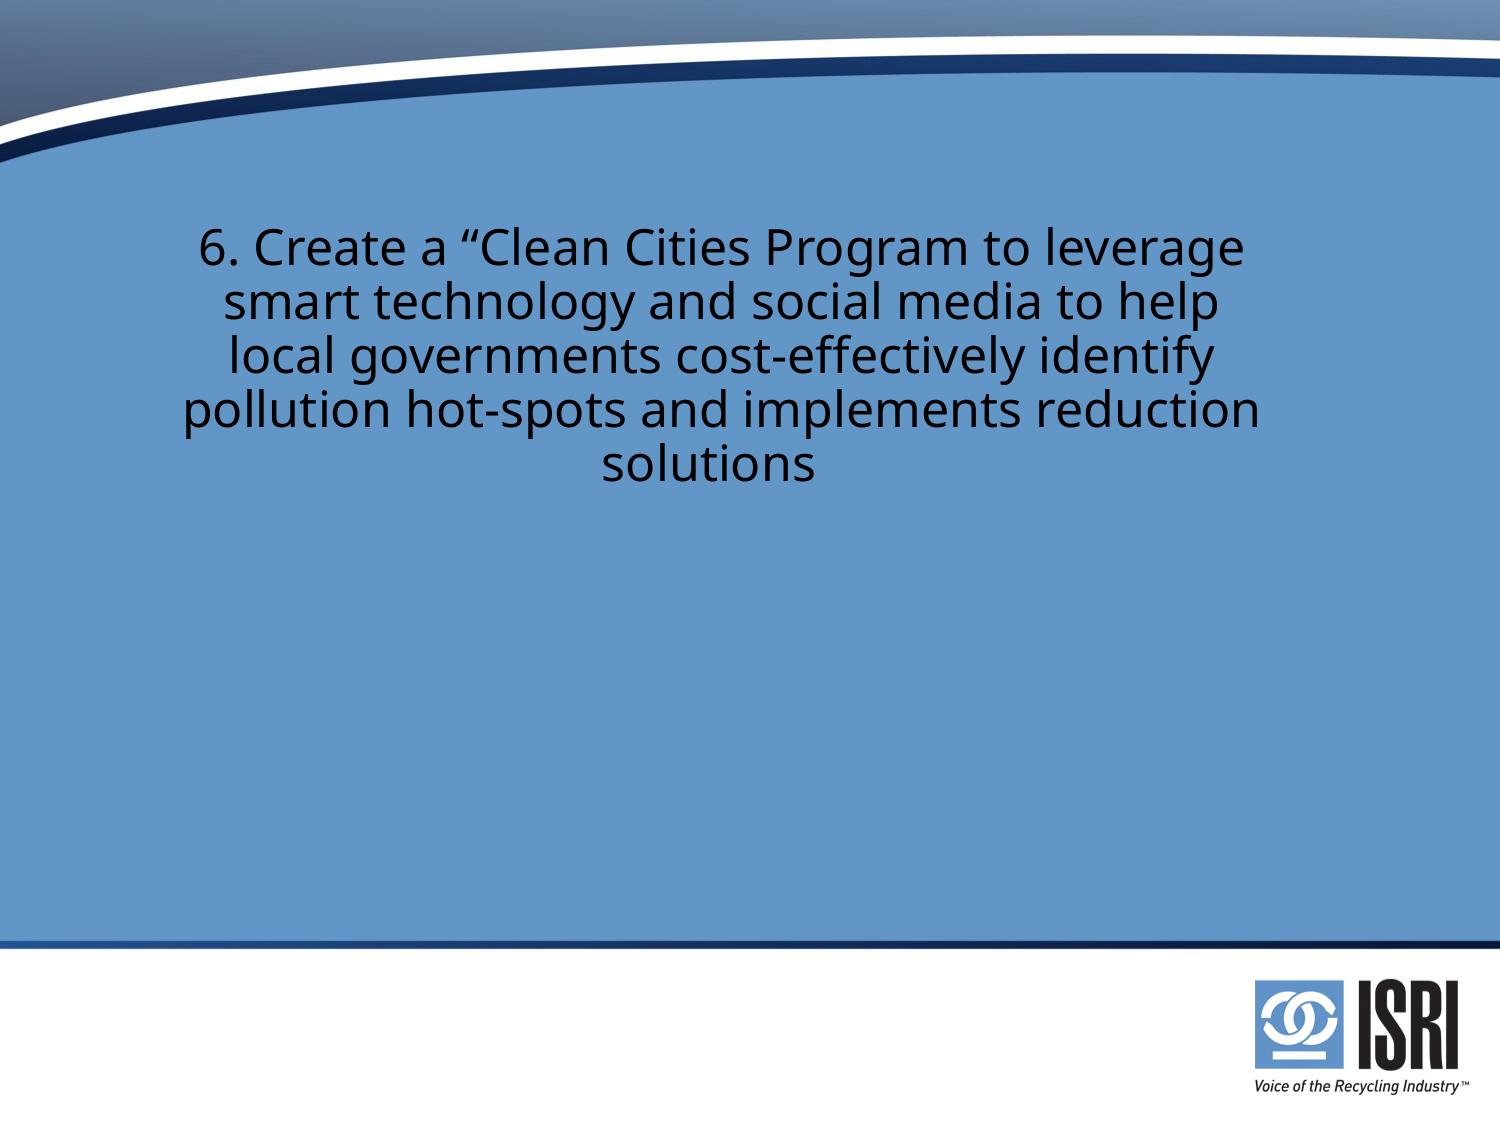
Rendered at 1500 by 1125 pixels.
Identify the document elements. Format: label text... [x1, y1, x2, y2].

title 6. Create a “Clean Cities Program to leverage smart technology and social media to help local governments cost-effectively identify pollution hot-spots and implements reduction solutions [159, 108, 1285, 501]
picture [0, 0, 1500, 1125]
